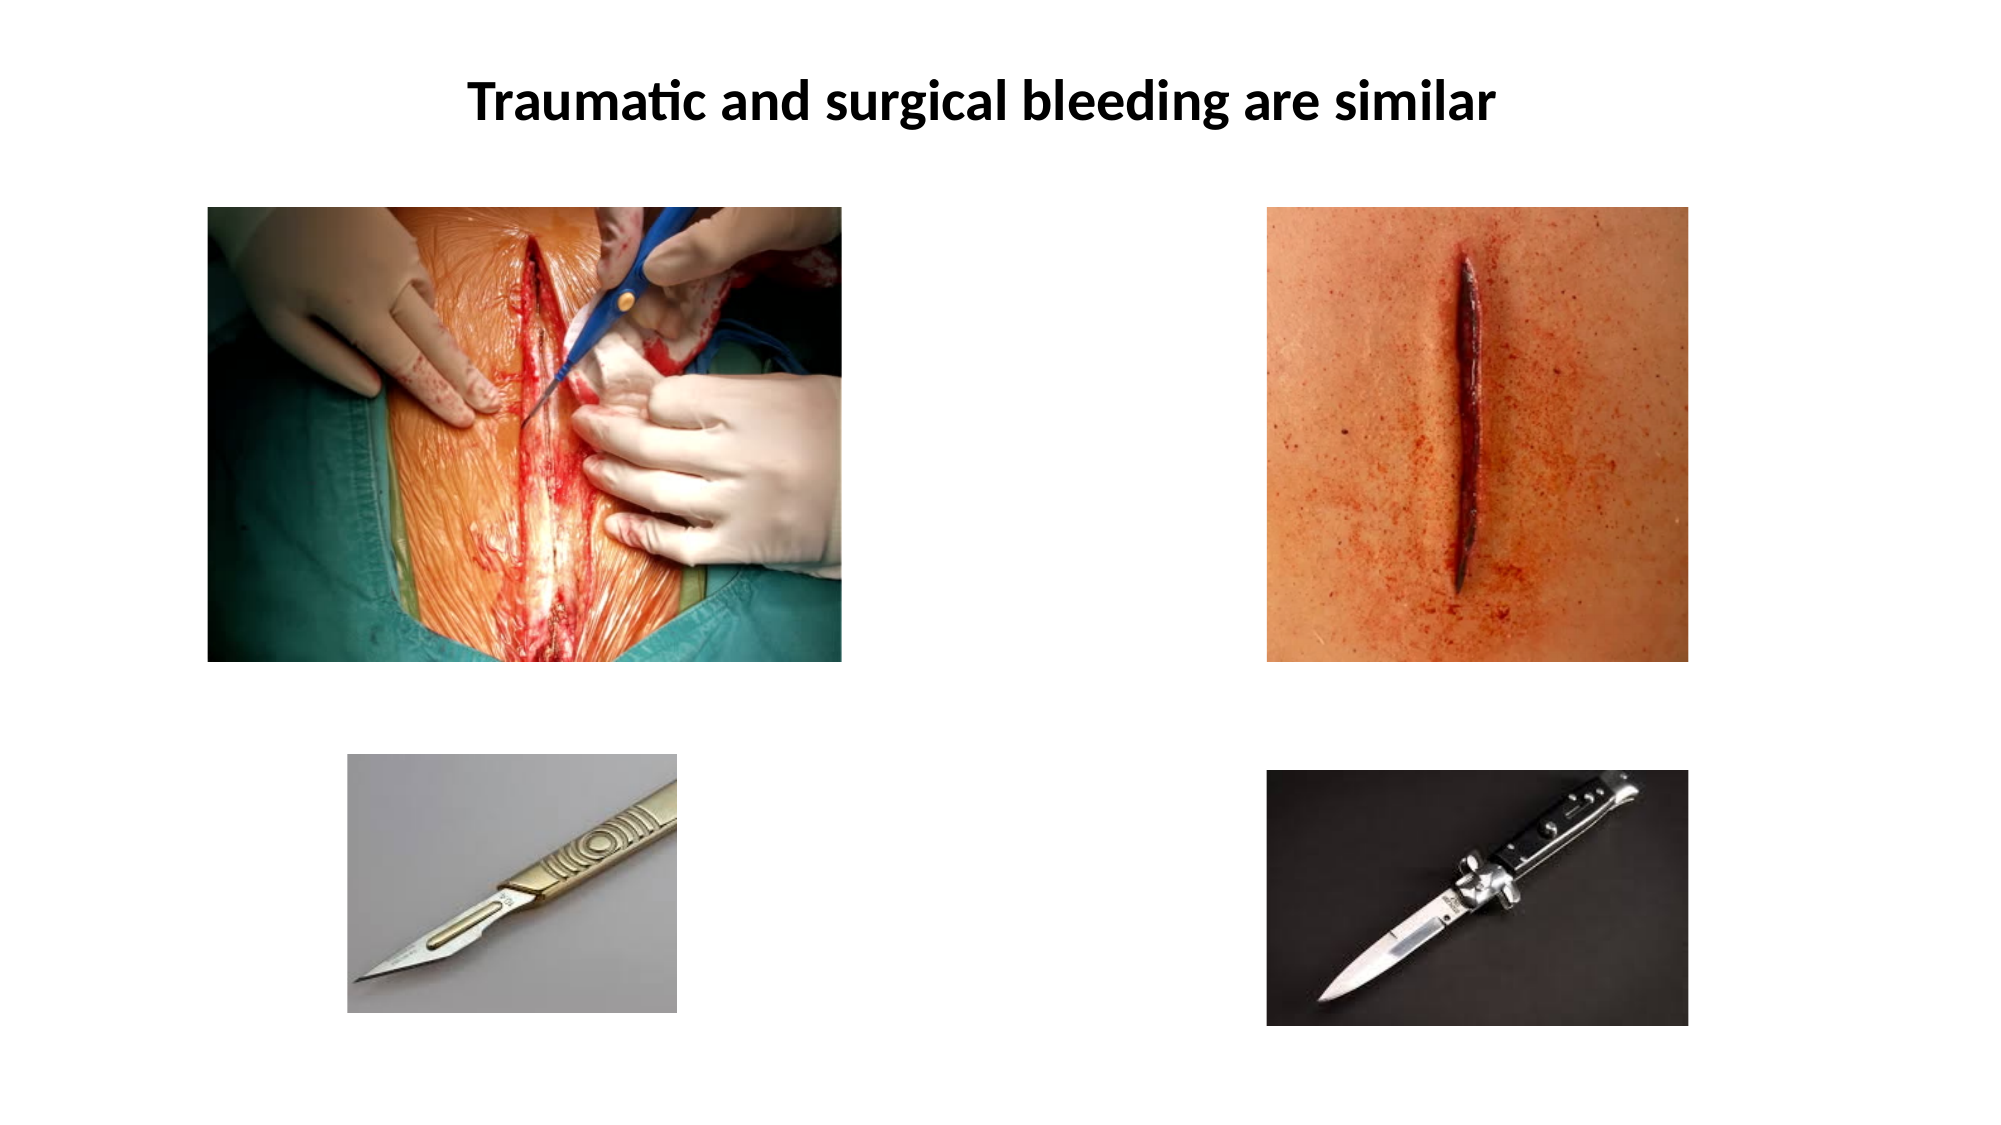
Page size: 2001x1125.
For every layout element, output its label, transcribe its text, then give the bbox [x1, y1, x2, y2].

picture [1250, 207, 1705, 662]
text_box Traumatic and surgical bleeding are similar [453, 55, 1620, 140]
picture [207, 207, 842, 662]
picture [347, 754, 677, 1013]
picture [1266, 770, 1689, 1026]
